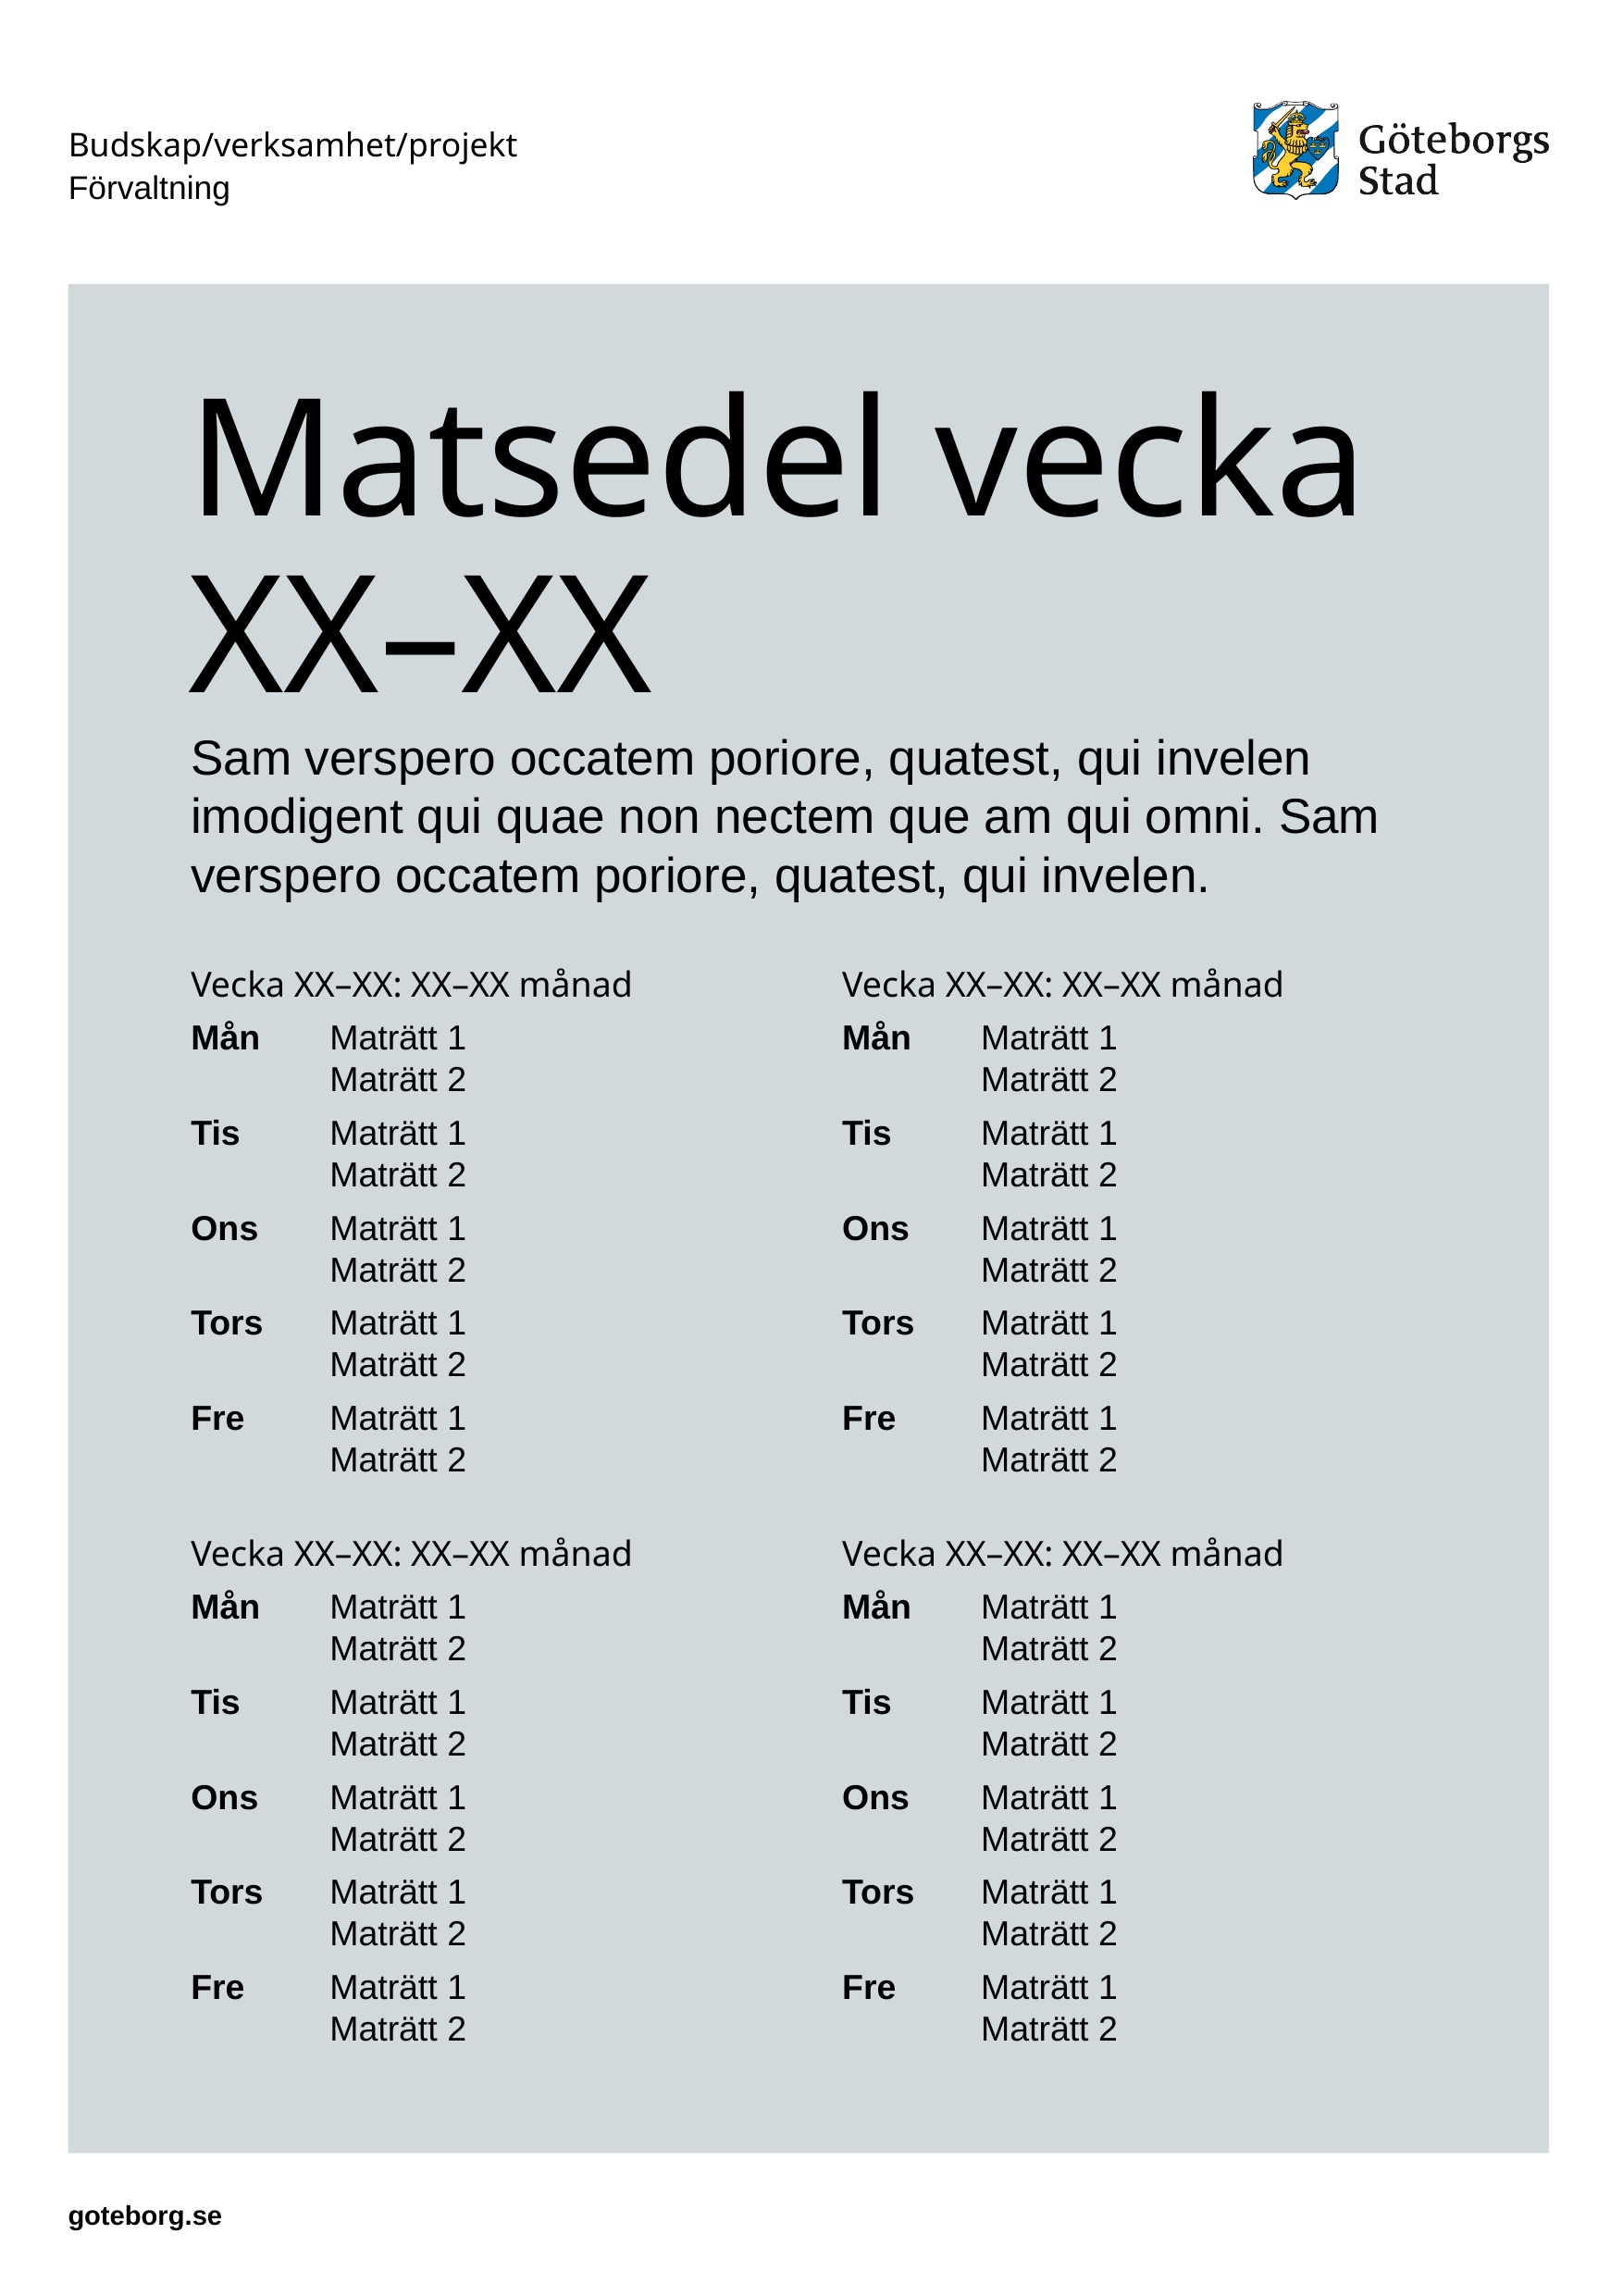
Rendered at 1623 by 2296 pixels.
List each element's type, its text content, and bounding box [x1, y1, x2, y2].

title Matsedel vecka XX–XX [188, 421, 1430, 682]
text_box [68, 283, 1550, 2154]
list Sam verspero occatem poriore, quatest, qui invelen imodigent qui quae non nectem que am qui omni. Sam verspero occatem poriore, quatest, qui invelen. [191, 726, 1432, 919]
list Vecka XX–XX: XX–XX månad Mån Maträtt 1 Maträtt 2 Tis Maträtt 1 Maträtt 2 Ons Maträtt 1 Maträtt 2 Tors Maträtt 1 Maträtt 2 Fre Maträtt 1 Maträtt 2 Vecka XX–XX: XX–XX månad Mån Maträtt 1 Maträtt 2 Tis Maträtt 1 Maträtt 2 Ons Maträtt 1 Maträtt 2 Tors Maträtt 1 Maträtt 2 Fre Maträtt 1 Maträtt 2 [842, 962, 1432, 2153]
list Vecka XX–XX: XX–XX månad Mån Maträtt 1 Maträtt 2 Tis Maträtt 1 Maträtt 2 Ons Maträtt 1 Maträtt 2 Tors Maträtt 1 Maträtt 2 Fre Maträtt 1 Maträtt 2 Vecka XX–XX: XX–XX månad Mån Maträtt 1 Maträtt 2 Tis Maträtt 1 Maträtt 2 Ons Maträtt 1 Maträtt 2 Tors Maträtt 1 Maträtt 2 Fre Maträtt 1 Maträtt 2 [191, 962, 781, 2056]
text_box goteborg.se [68, 2197, 1085, 2232]
picture [1253, 101, 1549, 200]
text_box Budskap/verksamhet/projekt Förvaltning [68, 130, 1151, 197]
